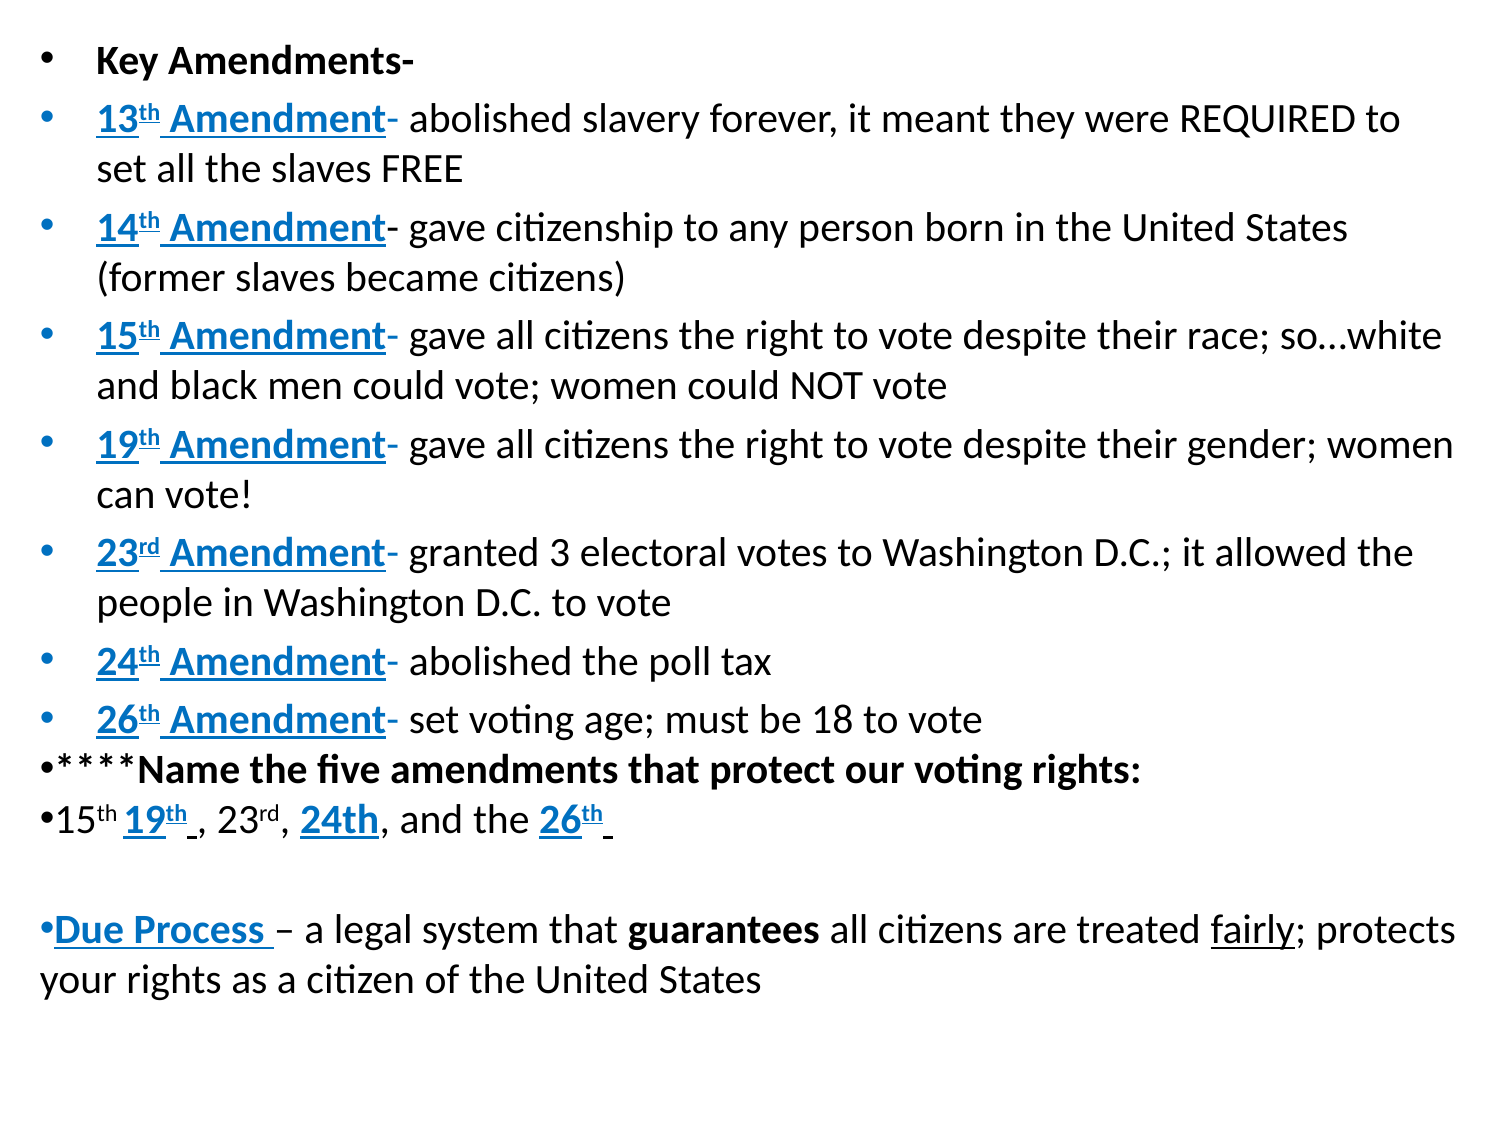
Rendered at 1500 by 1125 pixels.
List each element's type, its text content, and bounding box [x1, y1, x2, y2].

list Key Amendments- 13th Amendment- abolished slavery forever, it meant they were REQUIRED to set all the slaves FREE 14th Amendment- gave citizenship to any person born in the United States (former slaves became citizens) 15th Amendment- gave all citizens the right to vote despite their race; so…white and black men could vote; women could NOT vote 19th Amendment- gave all citizens the right to vote despite their gender; women can vote! 23rd Amendment- granted 3 electoral votes to Washington D.C.; it allowed the people in Washington D.C. to vote 24th Amendment- abolished the poll tax 26th Amendment- set voting age; must be 18 to vote ****Name the five amendments that protect our voting rights: 15th 19th , 23rd, 24th, and the 26th Due Process – a legal system that guarantees all citizens are treated fairly; protects your rights as a citizen of the United States [24, 24, 1475, 1088]
